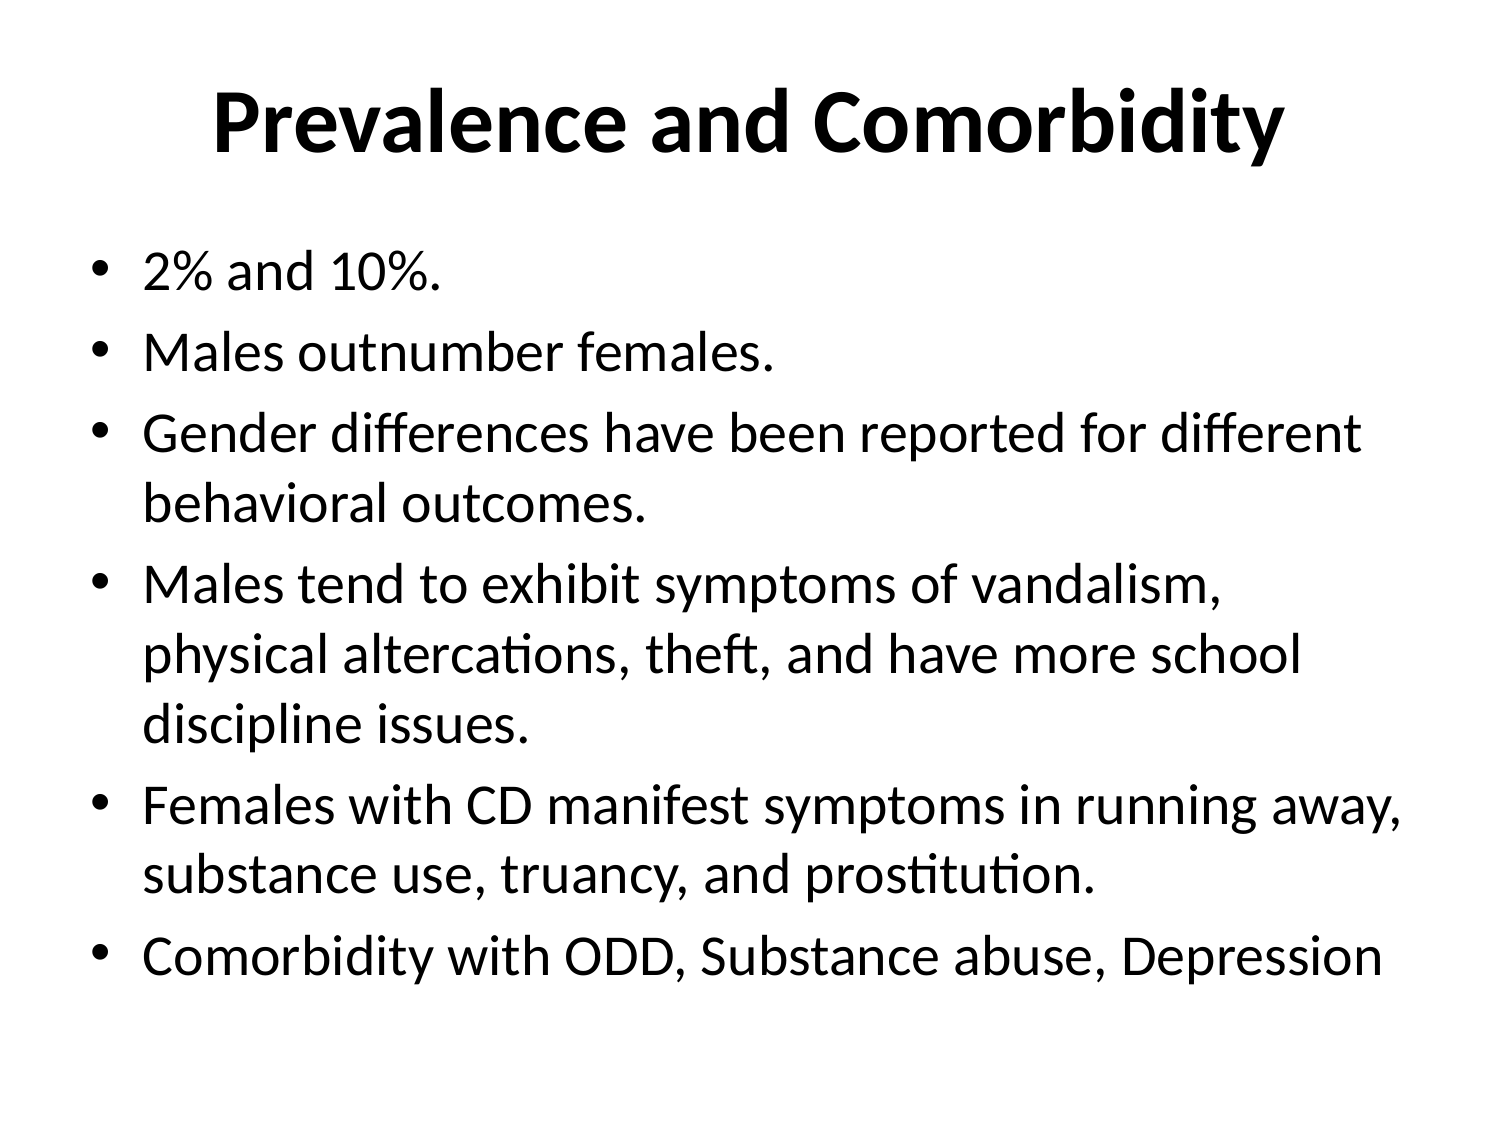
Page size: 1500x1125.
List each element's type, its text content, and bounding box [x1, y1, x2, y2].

list 2% and 10%. Males outnumber females. Gender differences have been reported for different behavioral outcomes. Males tend to exhibit symptoms of vandalism, physical altercations, theft, and have more school discipline issues. Females with CD manifest symptoms in running away, substance use, truancy, and prostitution. Comorbidity with ODD, Substance abuse, Depression [75, 224, 1425, 1005]
title Prevalence and Comorbidity [75, 45, 1425, 188]
